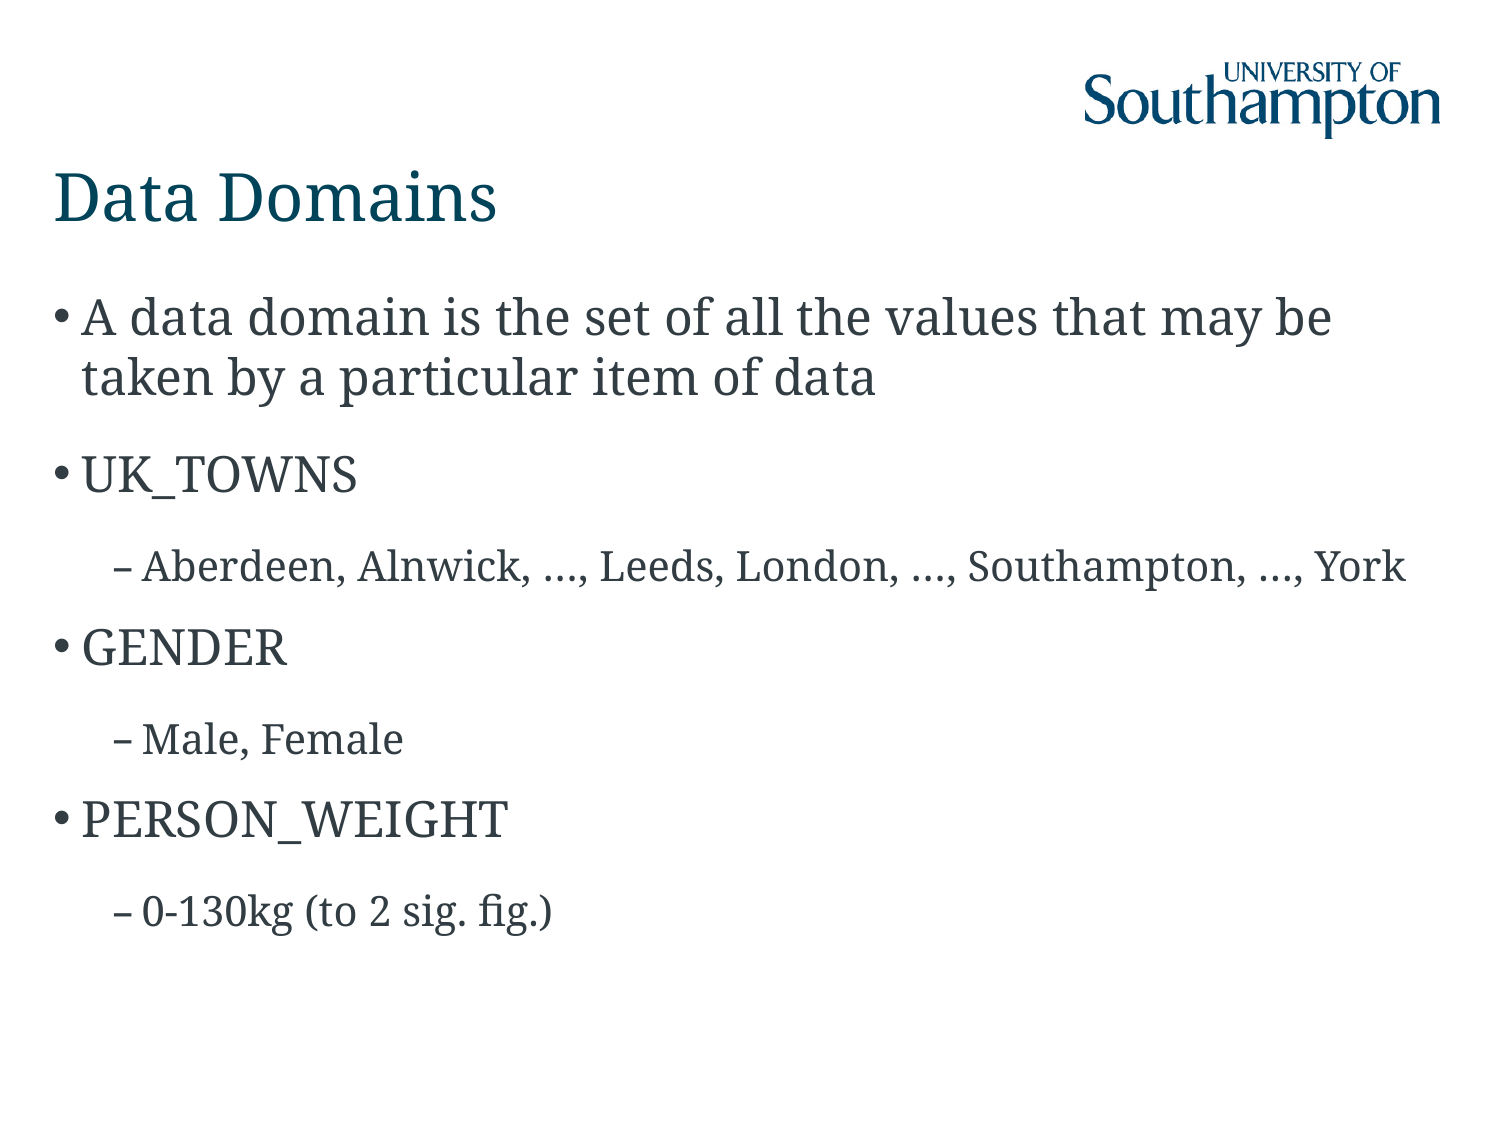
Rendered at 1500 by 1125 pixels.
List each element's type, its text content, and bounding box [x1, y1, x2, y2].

picture [1085, 62, 1440, 139]
title Data Domains [52, 147, 1448, 255]
list A data domain is the set of all the values that may be taken by a particular item of data UK_TOWNS Aberdeen, Alnwick, …, Leeds, London, …, Southampton, …, York GENDER Male, Female PERSON_WEIGHT 0-130kg (to 2 sig. fig.) [52, 277, 1448, 1011]
